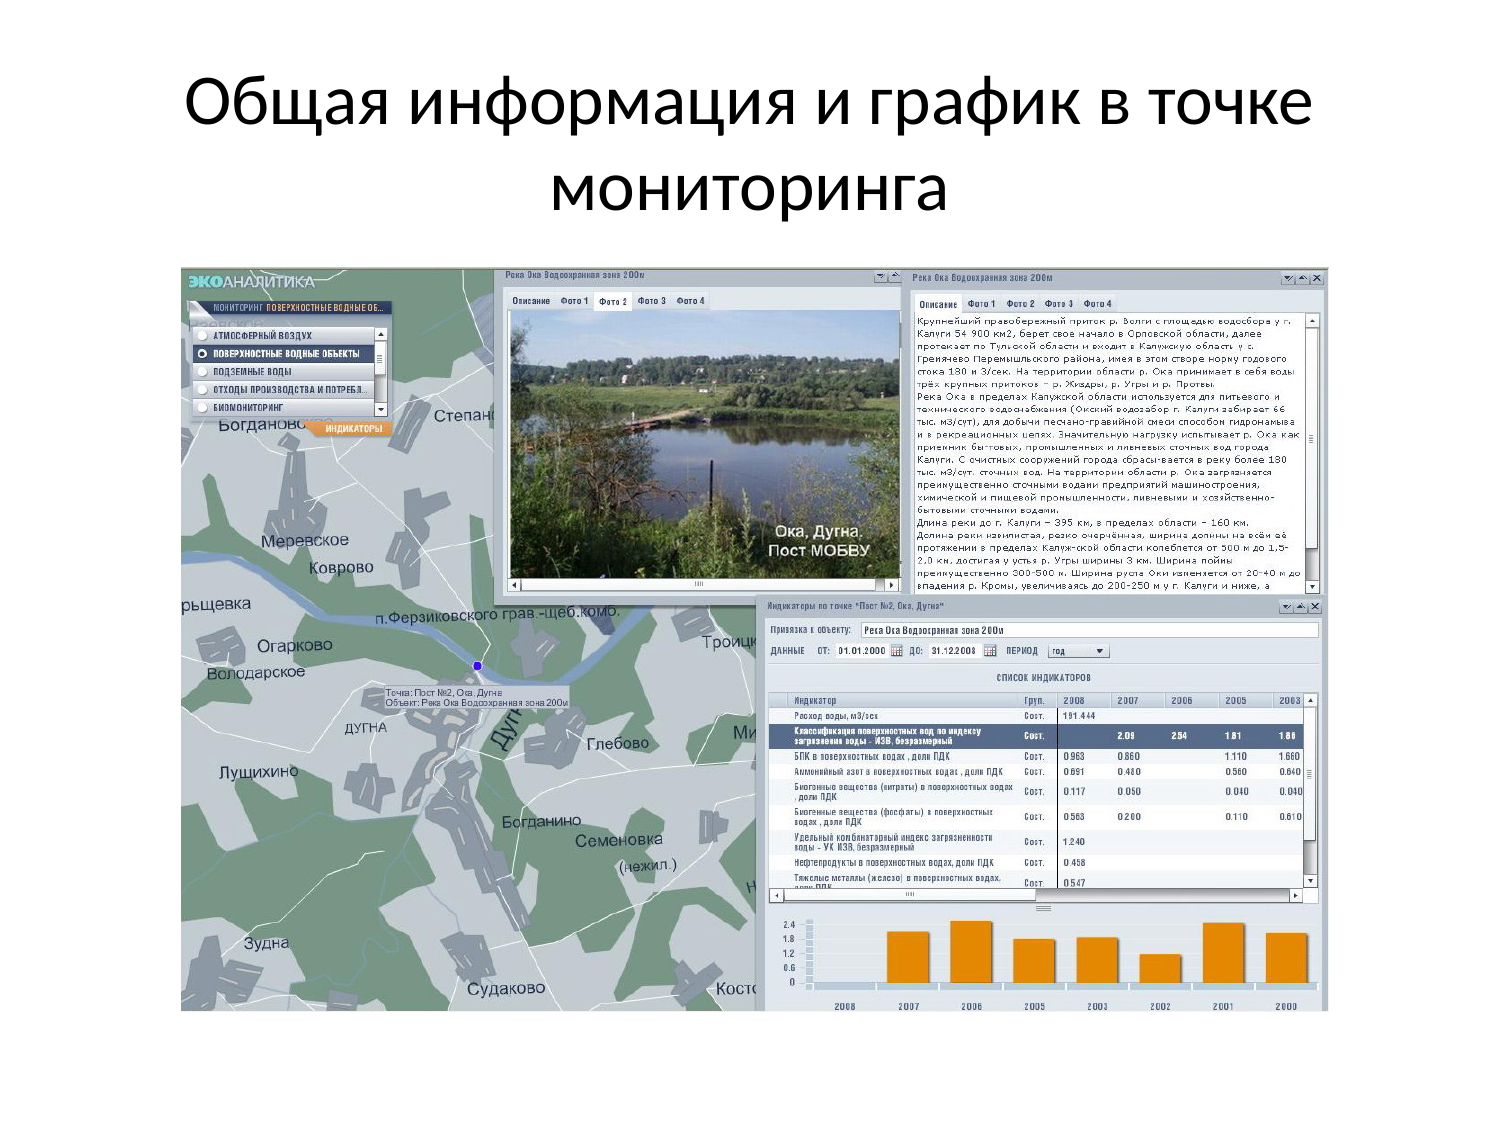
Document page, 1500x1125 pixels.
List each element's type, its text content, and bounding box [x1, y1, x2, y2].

picture [180, 266, 1330, 1012]
title Общая информация и график в точке мониторинга [75, 45, 1425, 233]
